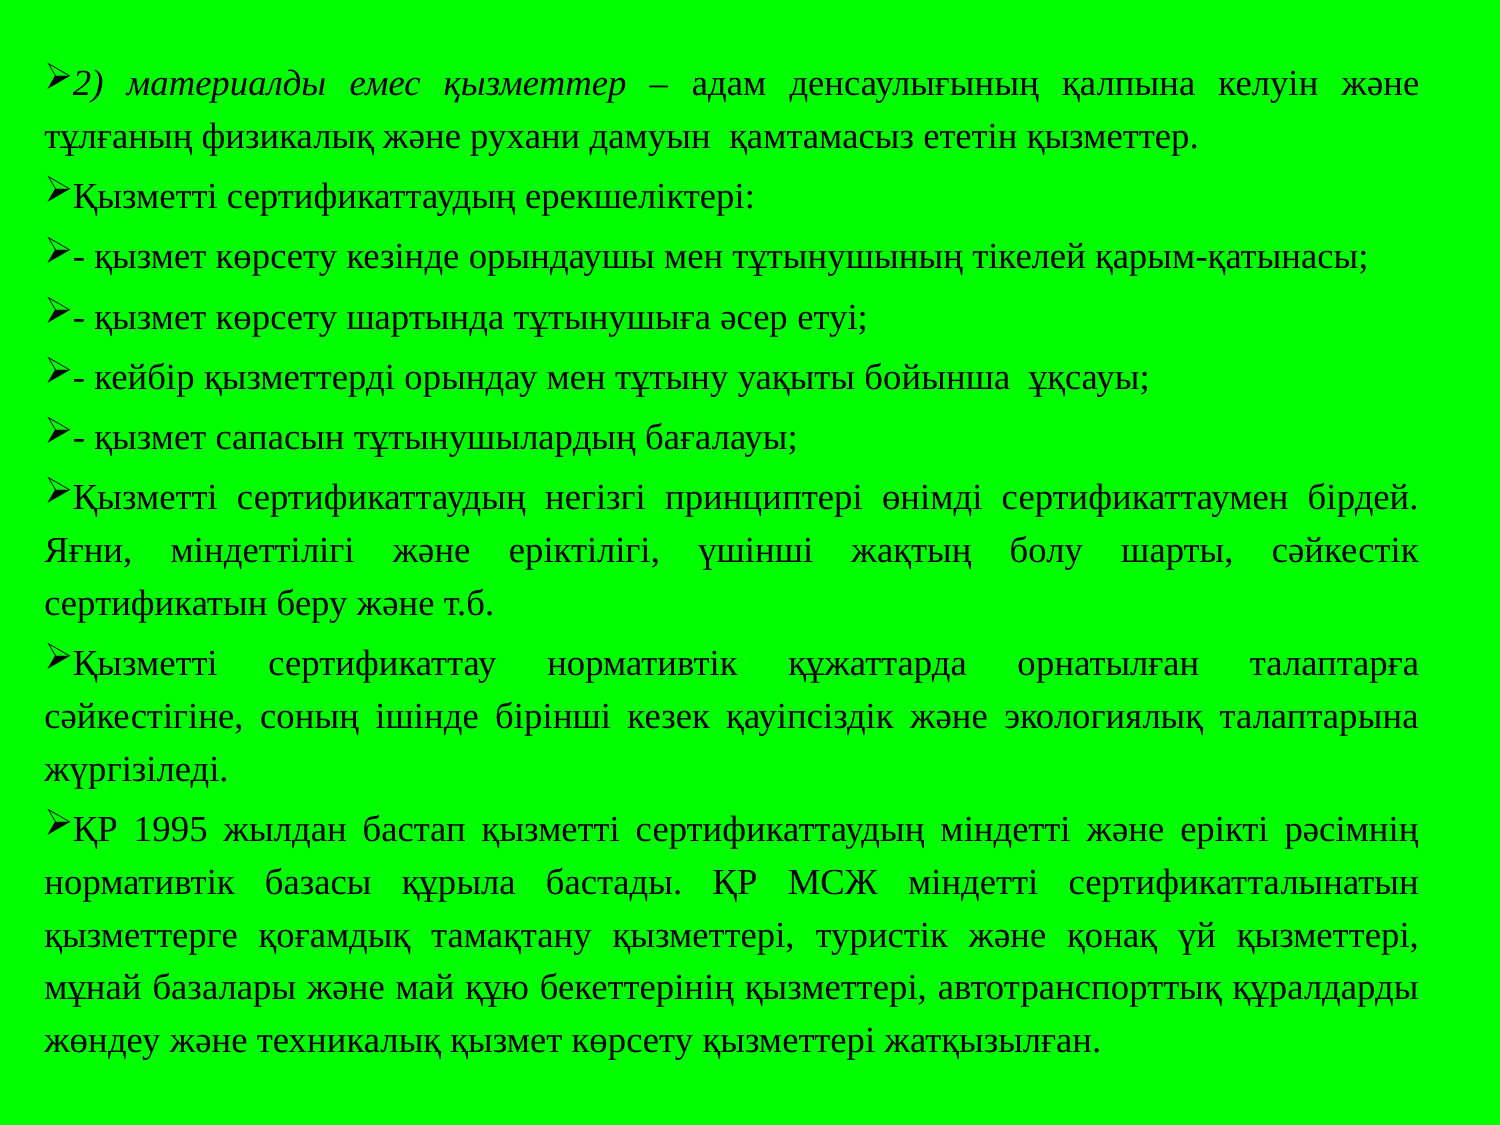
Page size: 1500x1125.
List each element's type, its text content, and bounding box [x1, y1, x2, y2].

list 2) материалды емес қызметтер – адам денсаулығының қалпына келуін және тұлғаның физикалық және рухани дамуын қамтамасыз ететін қызметтер. Қызметті сертификаттаудың ерекшеліктері: - қызмет көрсету кезінде орындаушы мен тұтынушының тікелей қарым-қатынасы; - қызмет көрсету шартында тұтынушыға әсер етуі; - кейбір қызметтерді орындау мен тұтыну уақыты бойынша ұқсауы; - қызмет сапасын тұтынушылардың бағалауы; Қызметті сертификаттаудың негізгі принциптері өнімді сертификаттаумен бірдей. Яғни, міндеттілігі және еріктілігі, үшінші жақтың болу шарты, сәйкестік сертификатын беру және т.б. Қызметті сертификаттау нормативтік құжаттарда орнатылған талаптарға сәйкестігіне, соның ішінде бірінші кезек қауіпсіздік және экологиялық талаптарына жүргізіледі. ҚР 1995 жылдан бастап қызметті сертификаттаудың міндетті және ерікті рәсімнің нормативтік базасы құрыла бастады. ҚР МСЖ міндетті сертификатталынатын қызметтерге қоғамдық тамақтану қызметтері, туристік және қонақ үй қызметтері, мұнай базалары және май құю бекеттерінің қызметтері, автотранспорттық құралдарды жөндеу және техникалық қызмет көрсету қызметтері жатқызылған. [29, 42, 1436, 1071]
